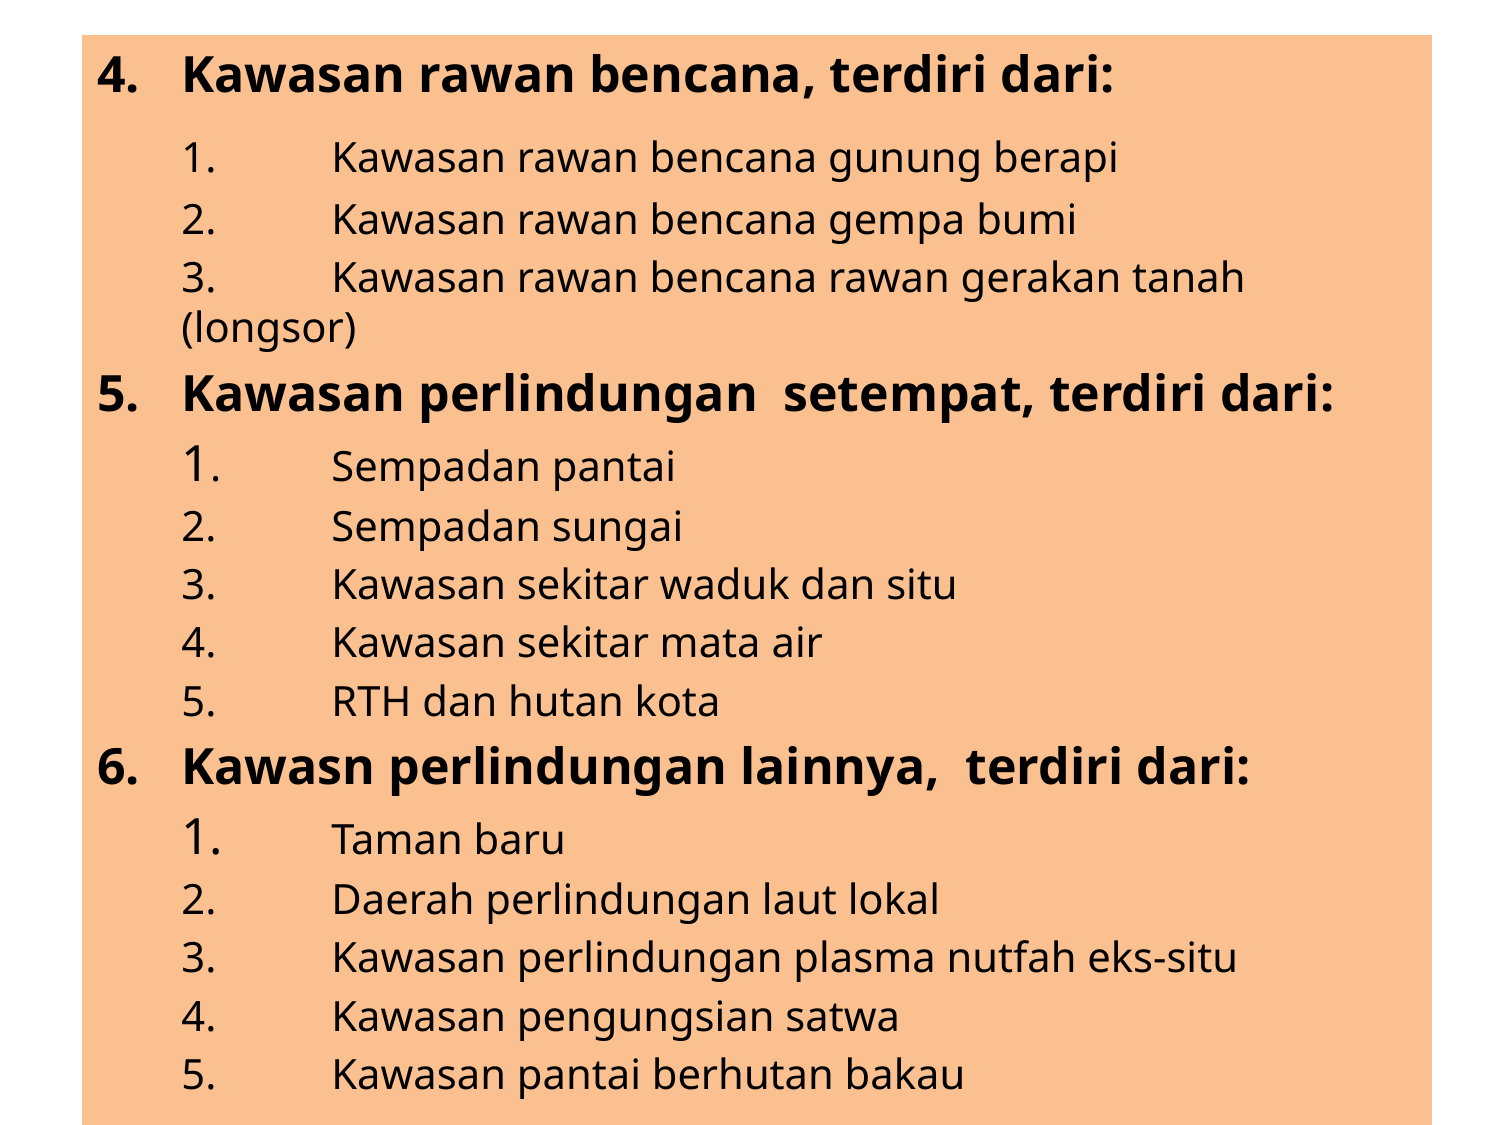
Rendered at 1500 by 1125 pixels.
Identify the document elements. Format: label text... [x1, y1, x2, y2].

list 4. Kawasan rawan bencana, terdiri dari: 1. Kawasan rawan bencana gunung berapi 2. Kawasan rawan bencana gempa bumi 3. Kawasan rawan bencana rawan gerakan tanah (longsor) 5. Kawasan perlindungan setempat, terdiri dari: 1. Sempadan pantai 2. Sempadan sungai 3. Kawasan sekitar waduk dan situ 4. Kawasan sekitar mata air 5. RTH dan hutan kota 6. Kawasn perlindungan lainnya, terdiri dari: 1. Taman baru 2. Daerah perlindungan laut lokal 3. Kawasan perlindungan plasma nutfah eks-situ 4. Kawasan pengungsian satwa 5. Kawasan pantai berhutan bakau [82, 35, 1432, 1125]
